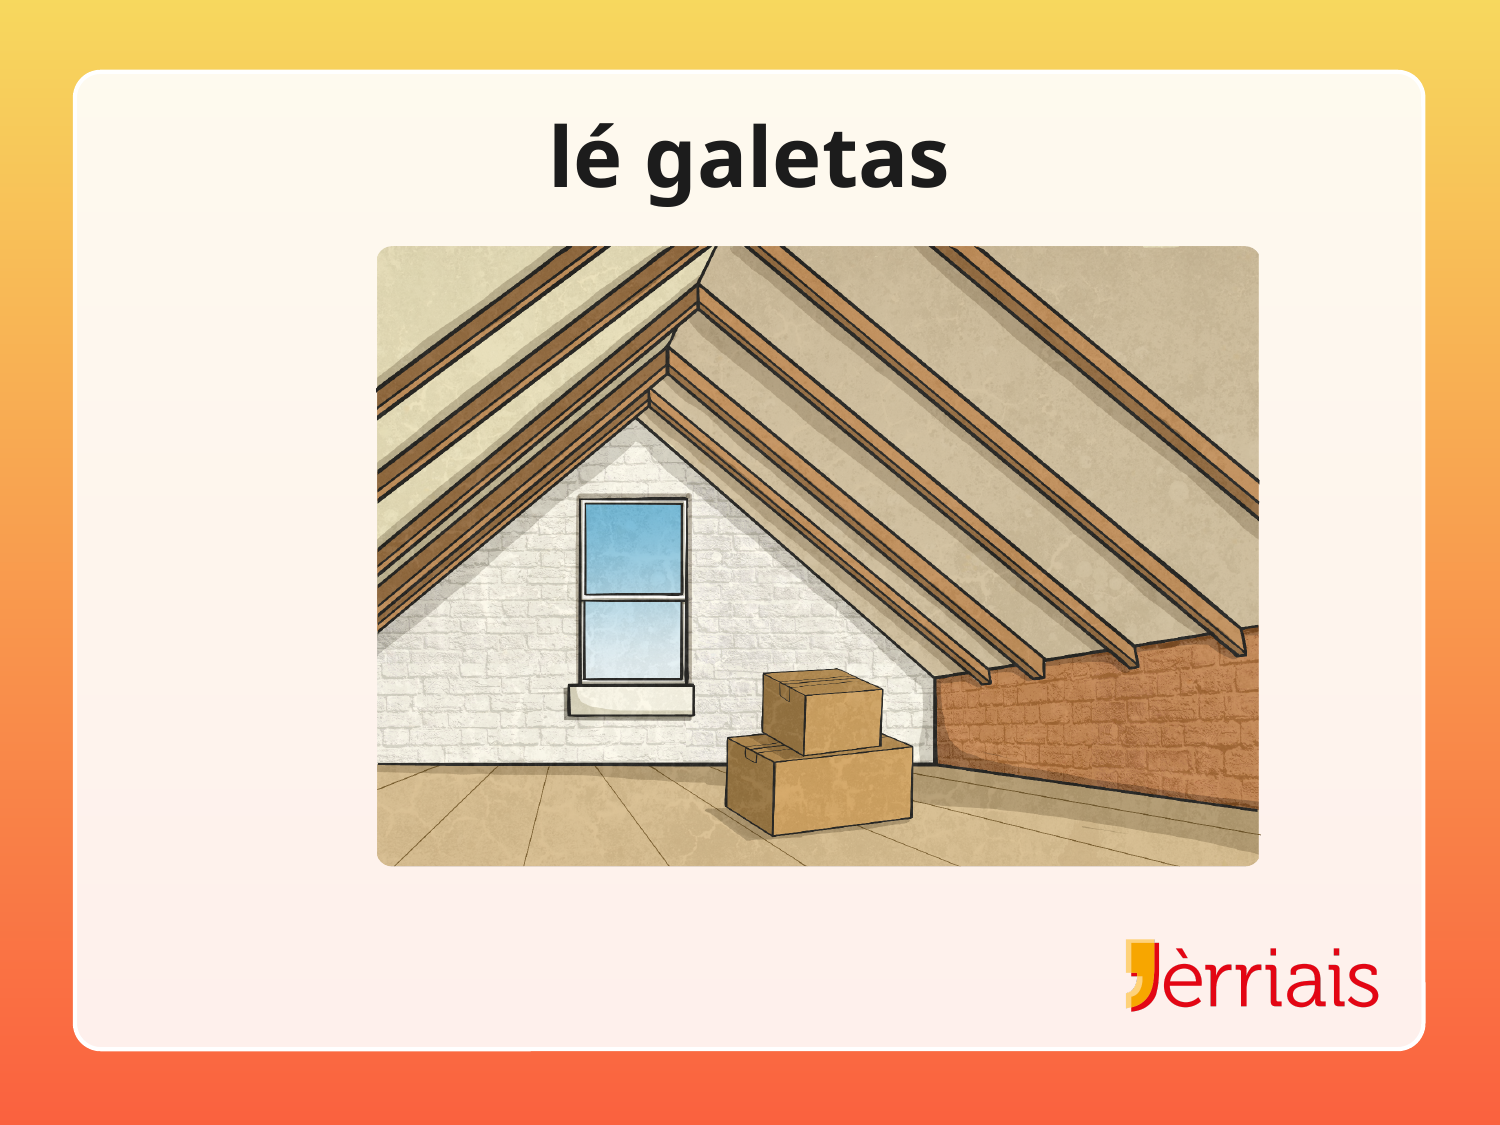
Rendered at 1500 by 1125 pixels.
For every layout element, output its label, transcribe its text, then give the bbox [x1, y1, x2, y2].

title lé galetas [75, 78, 1424, 242]
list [376, 246, 1261, 867]
picture [1063, 843, 1438, 1125]
